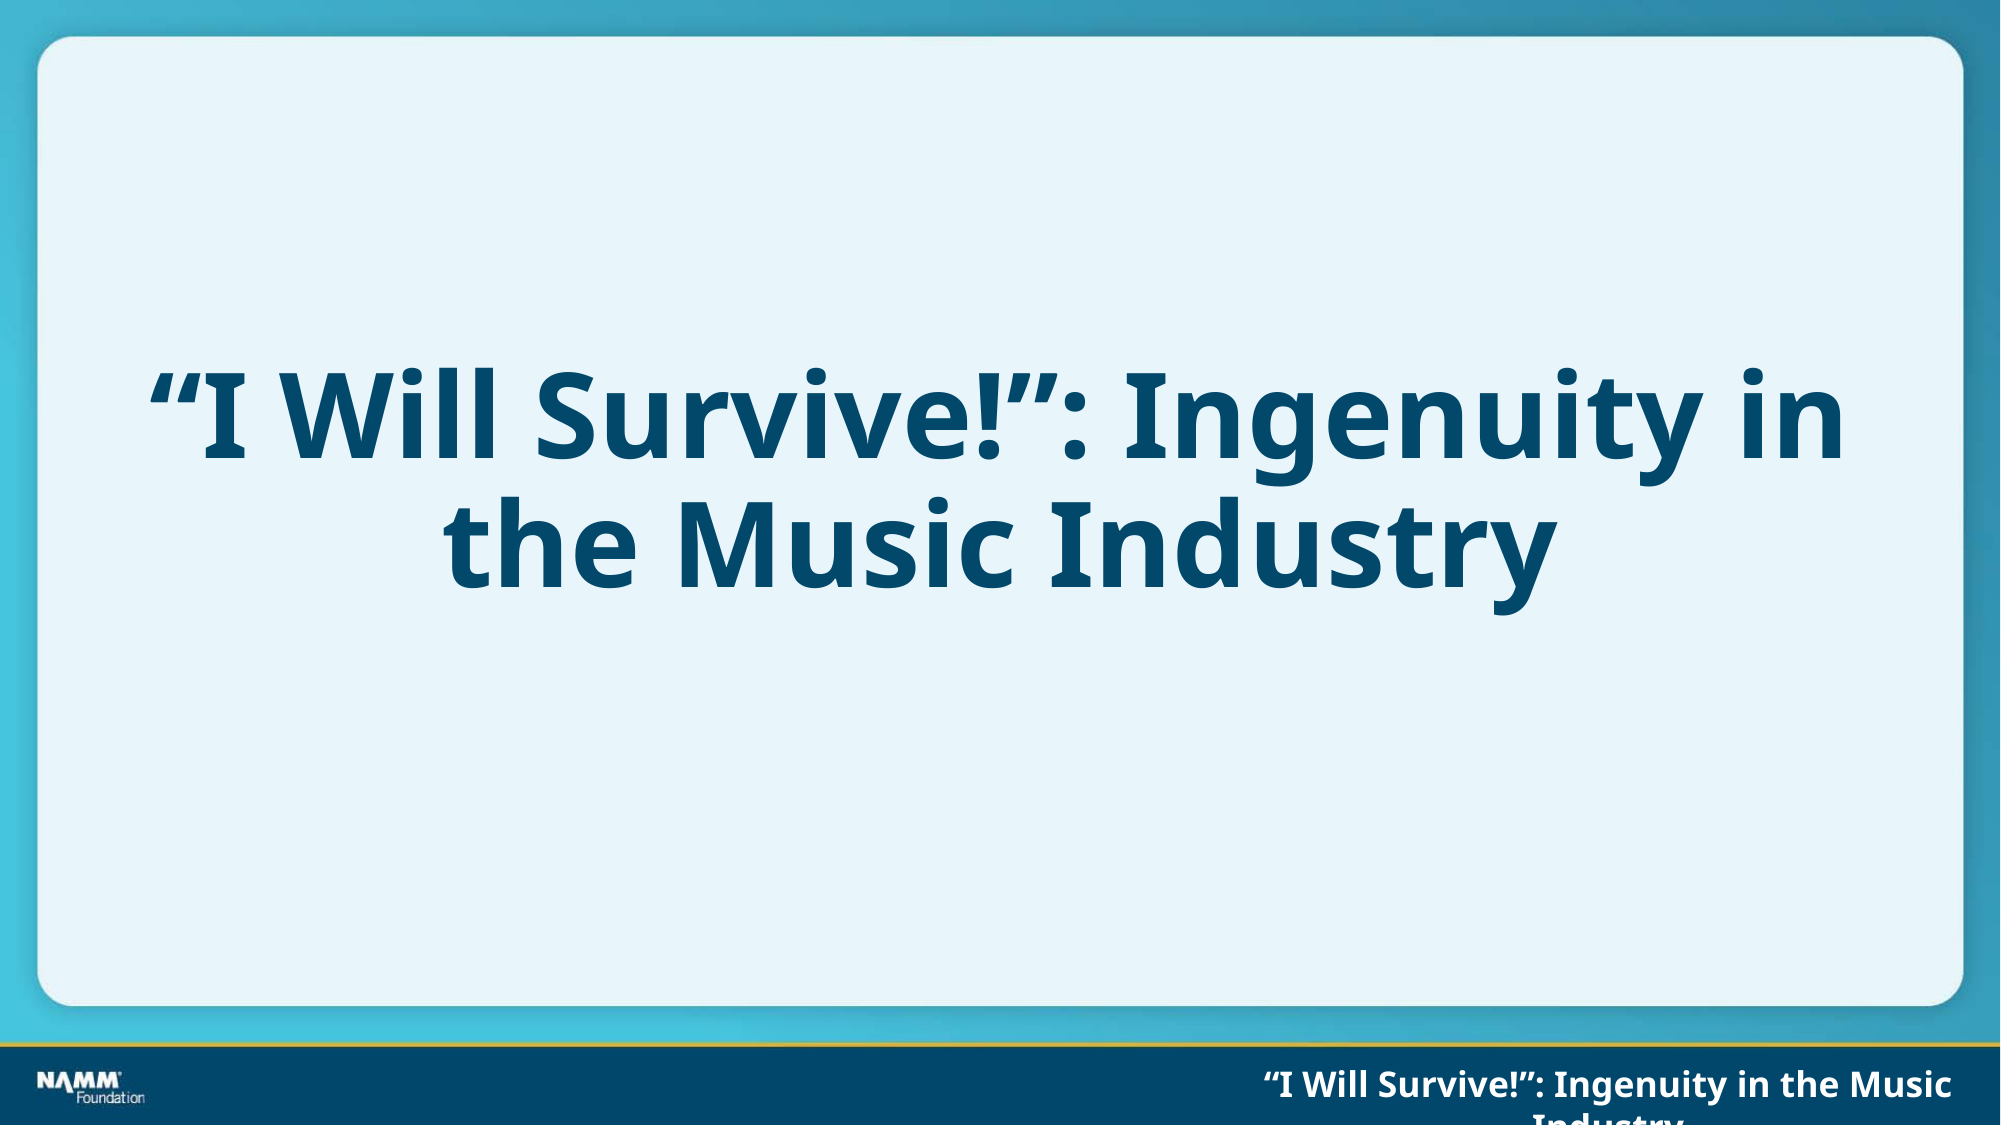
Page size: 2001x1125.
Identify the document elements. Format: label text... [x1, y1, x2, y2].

picture [33, 1066, 150, 1114]
title “I Will Survive!”: Ingenuity in the Music Industry [68, 241, 1932, 621]
picture [0, 0, 2001, 1049]
